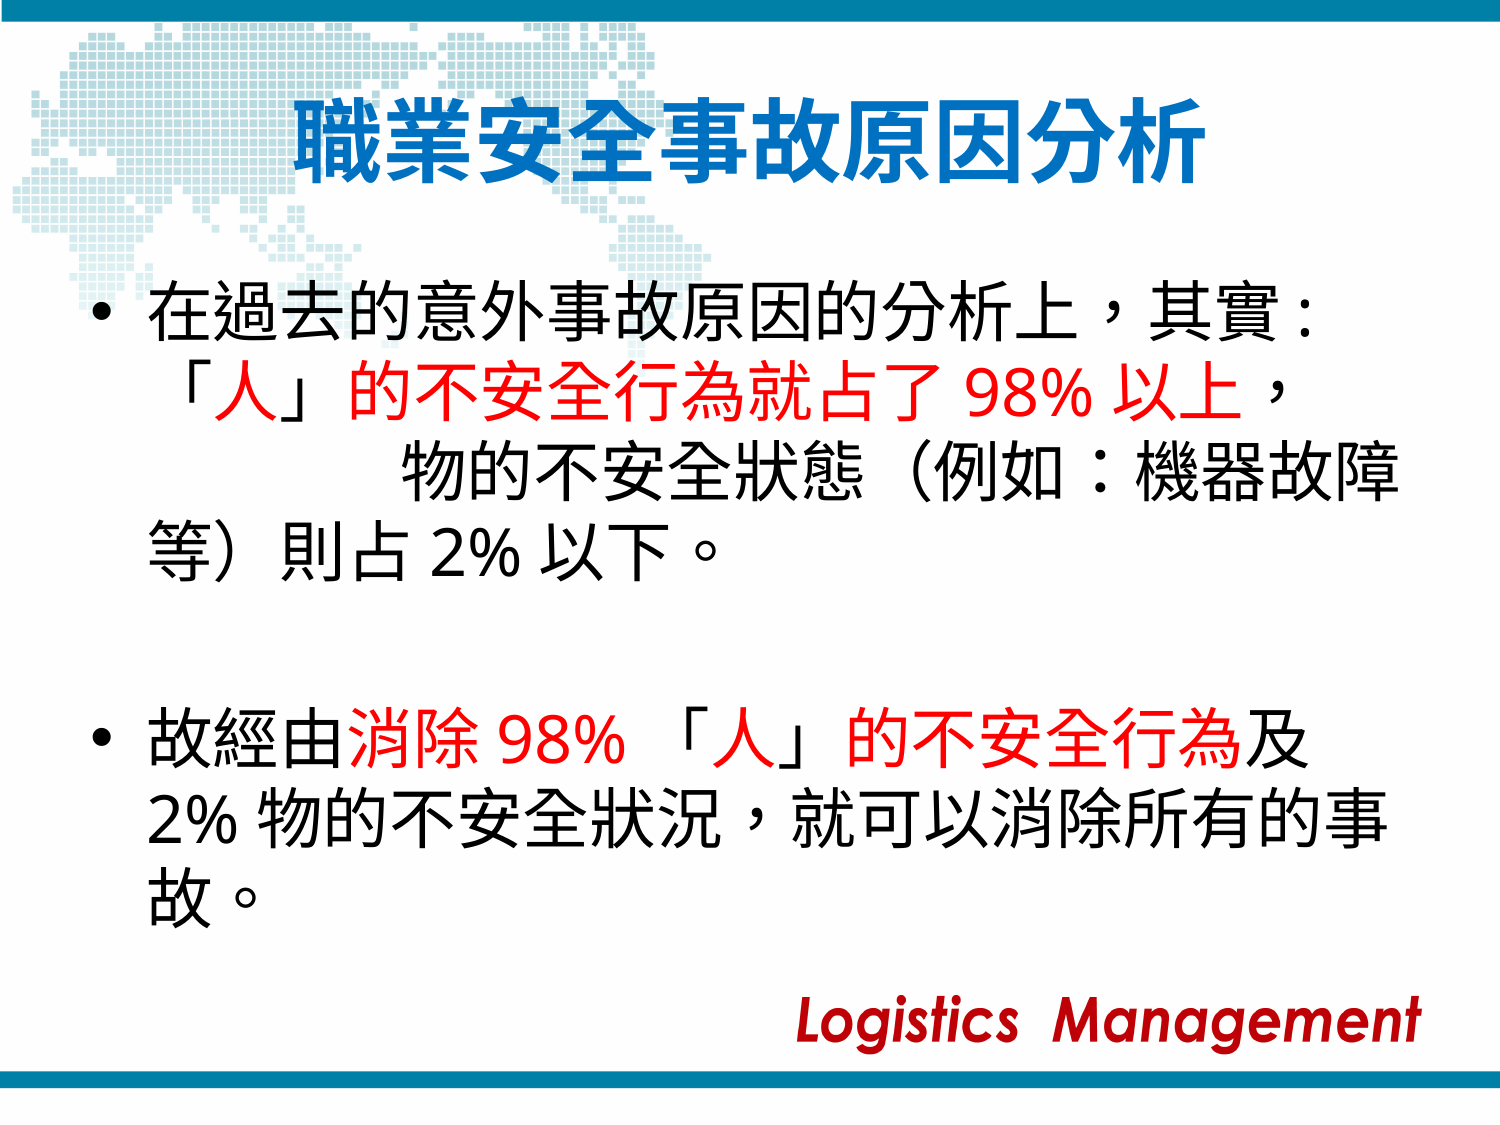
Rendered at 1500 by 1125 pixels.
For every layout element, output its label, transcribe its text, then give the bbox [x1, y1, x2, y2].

picture [0, 1089, 1500, 1125]
list 在過去的意外事故原因的分析上，其實: 「人」的不安全行為就占了98%以上， 物的不安全狀態（例如：機器故障等）則占2%以下。 故經由消除98%「人」的不安全行為及2%物的不安全狀況，就可以消除所有的事故。 [74, 262, 1426, 1006]
title 職業安全事故原因分析 [74, 44, 1426, 233]
picture [0, 0, 1500, 1071]
